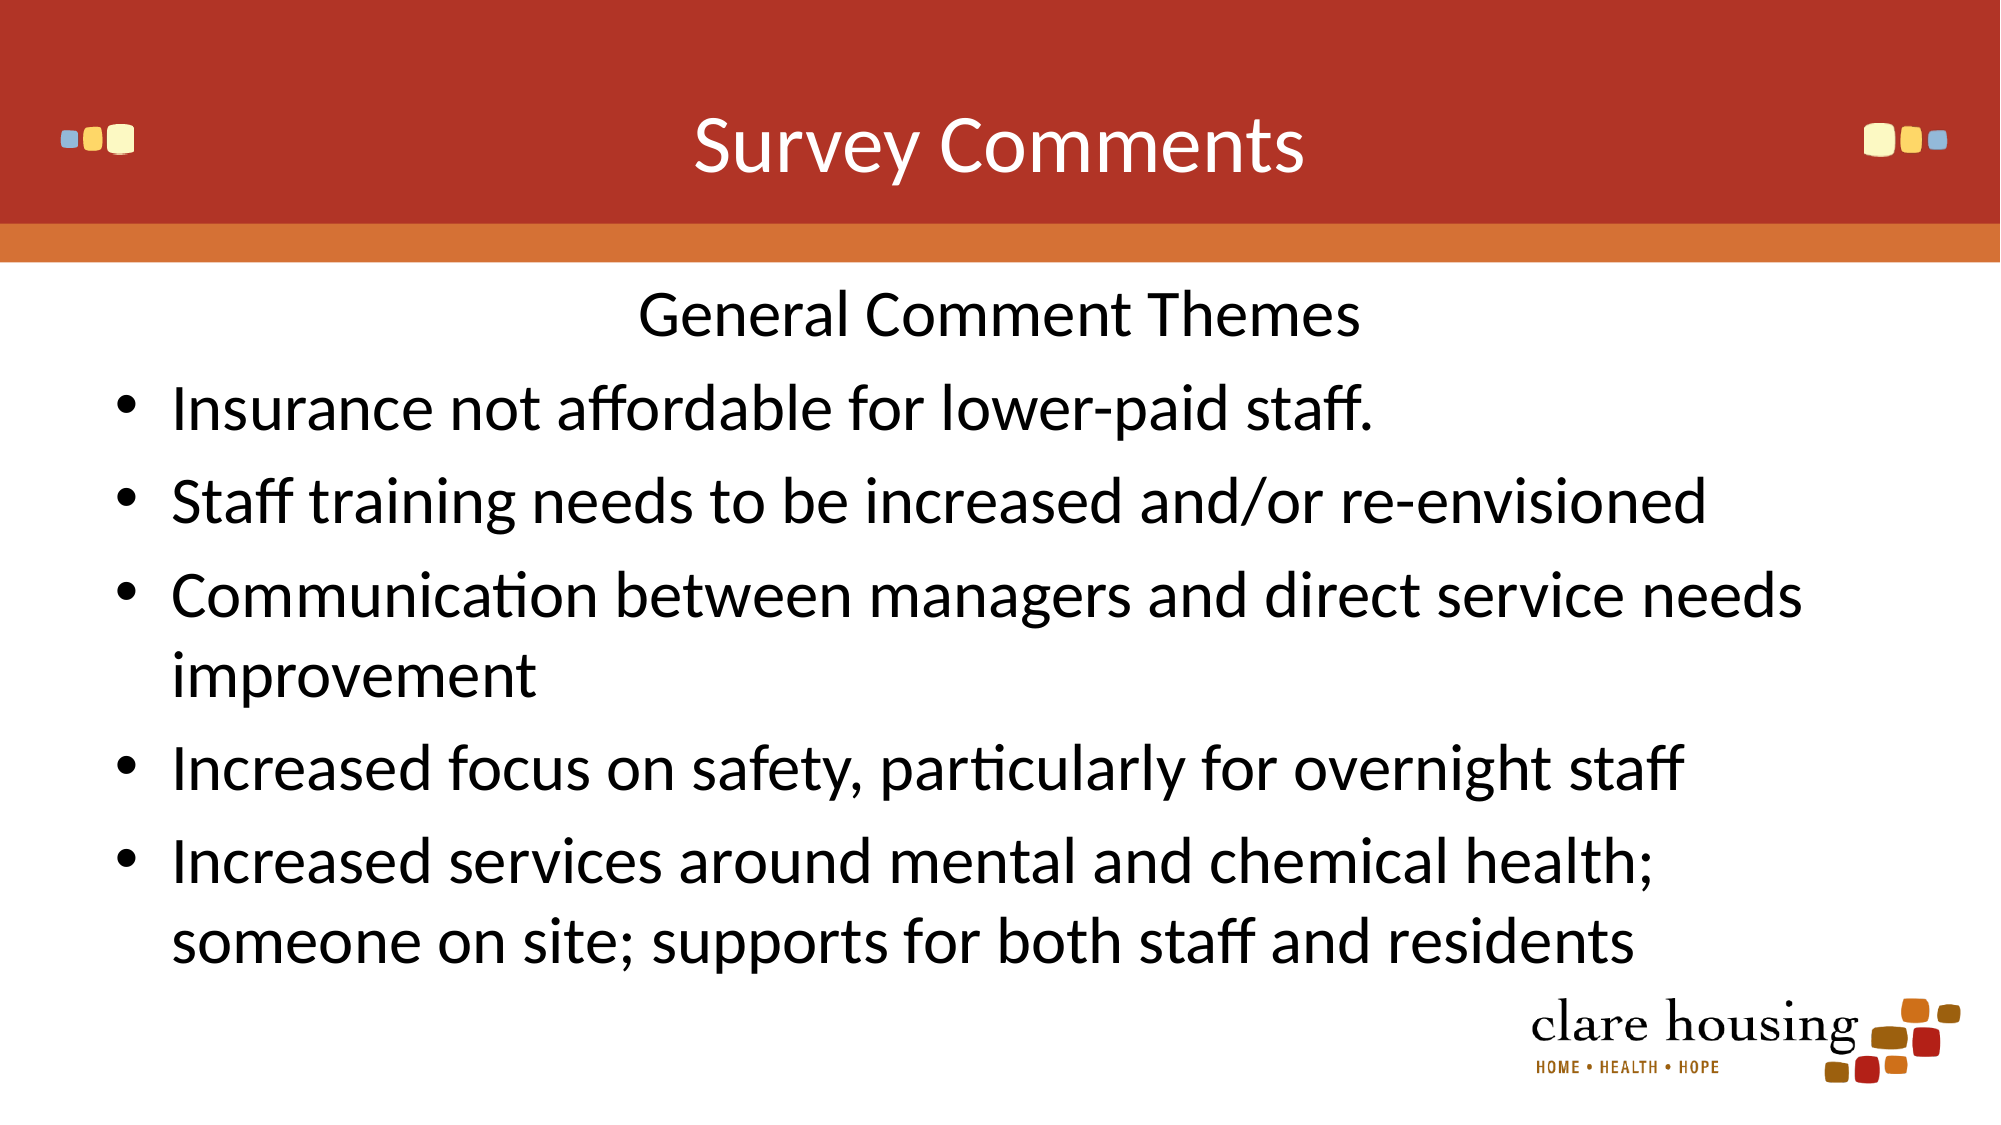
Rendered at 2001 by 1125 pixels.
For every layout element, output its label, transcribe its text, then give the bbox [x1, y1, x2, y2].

picture [60, 124, 99, 155]
picture [1500, 950, 1998, 1125]
list General Comment Themes Insurance not affordable for lower-paid staff. Staff training needs to be increased and/or re-envisioned Communication between managers and direct service needs improvement Increased focus on safety, particularly for overnight staff Increased services around mental and chemical health; someone on site; supports for both staff and residents [99, 262, 1900, 1005]
title Survey Comments [99, 45, 1900, 233]
picture [1900, 123, 1948, 157]
